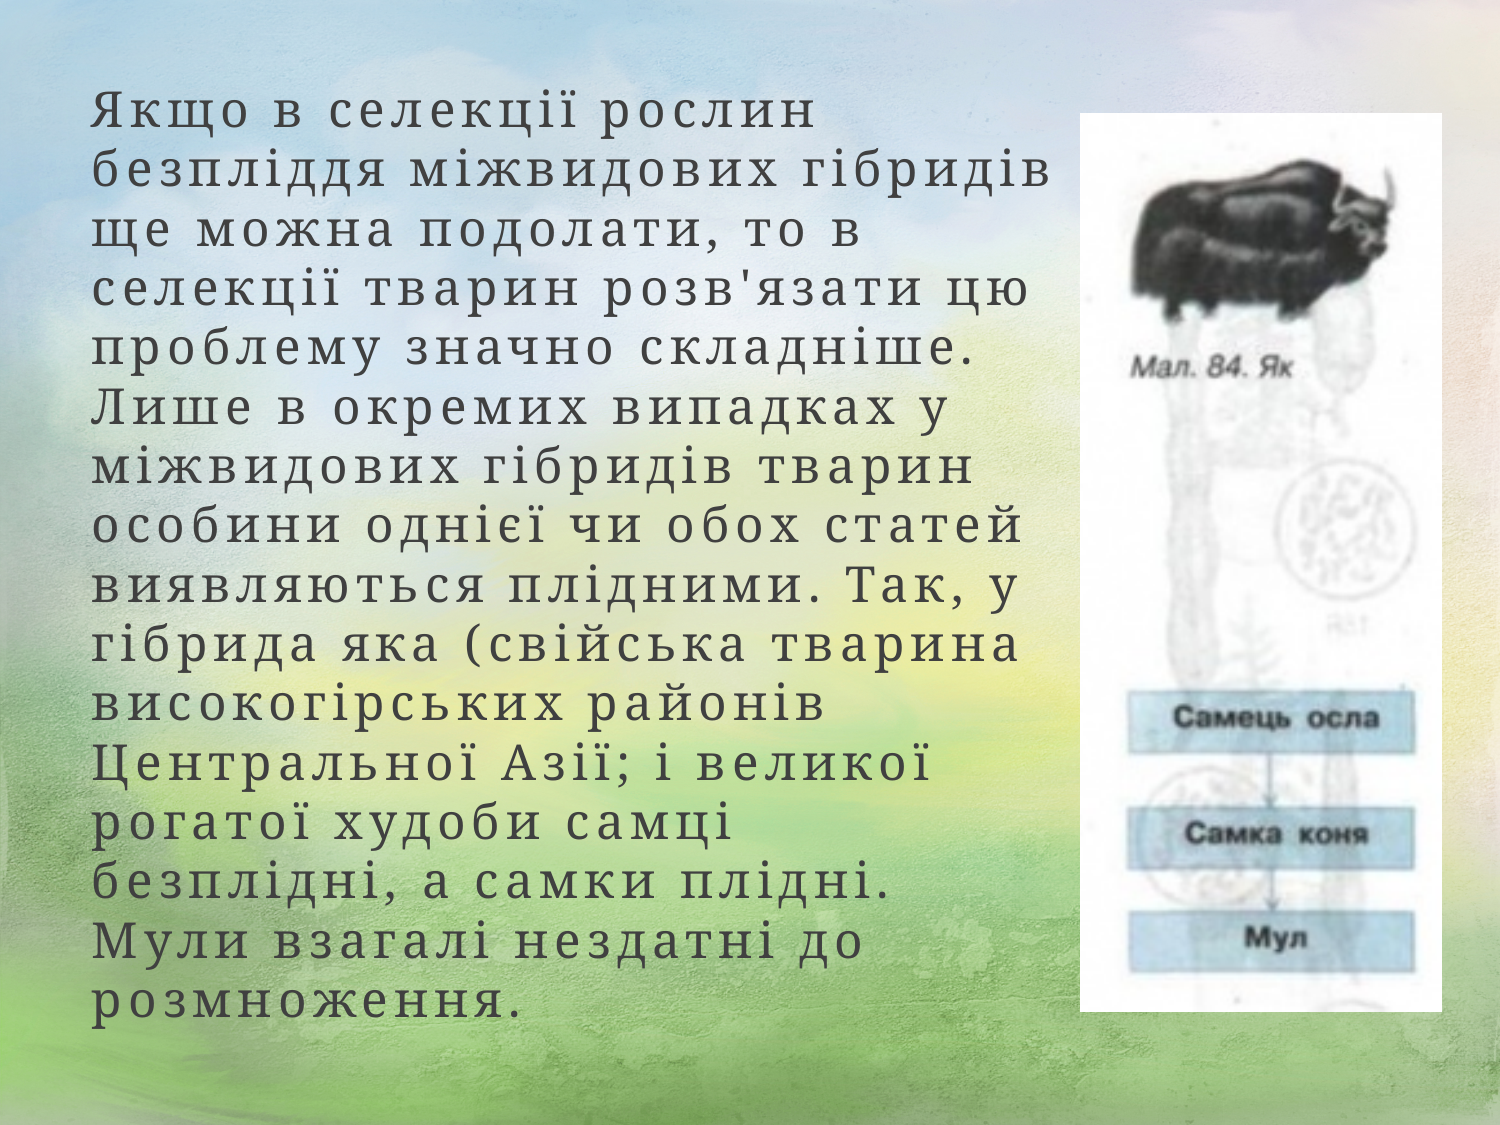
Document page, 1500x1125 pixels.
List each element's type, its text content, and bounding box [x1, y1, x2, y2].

picture [0, 0, 1500, 1125]
title Якщо в селекції рослин безпліддя міжвидових гібридів ще можна подолати, то в селекції тварин розв'язати цю проблему значно складніше. Лише в окремих випадках у міжвидових гібридів тварин особини однієї чи обох статей виявляються плідними. Так, у гібрида яка (свійська тварина високогірських районів Центральної Азії; і великої рогатої худоби самці безплідні, а самки плідні. Мули взагалі нездатні до розмноження. [76, 42, 1081, 1035]
